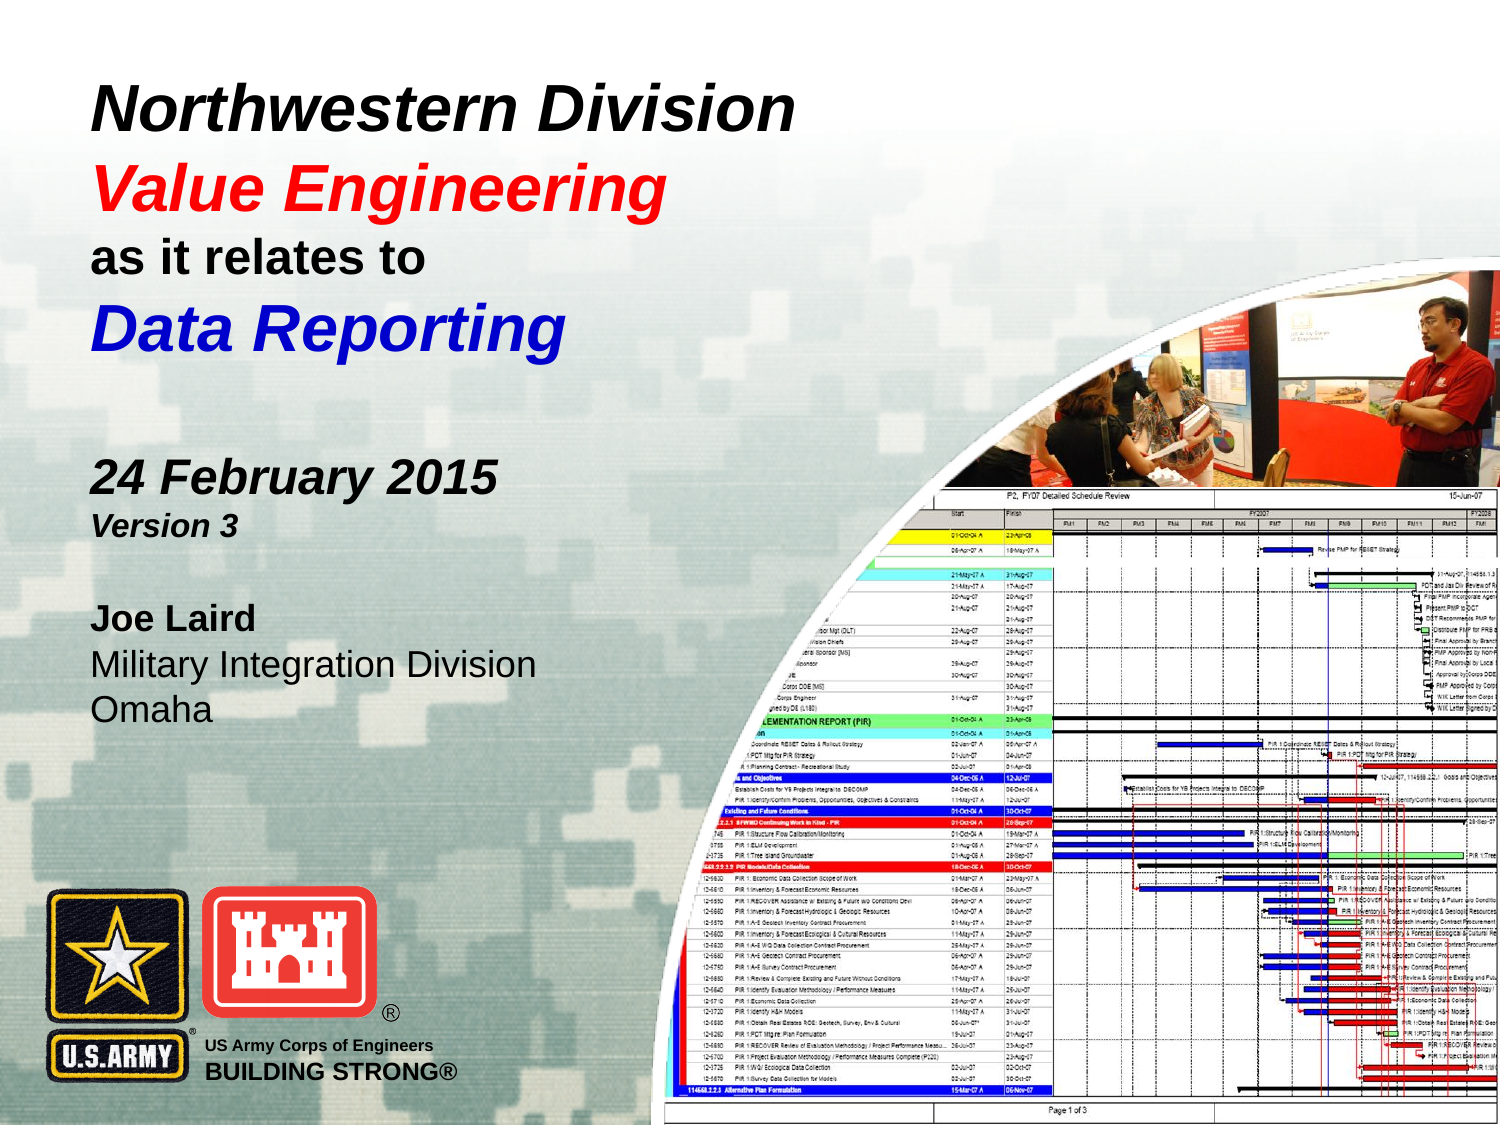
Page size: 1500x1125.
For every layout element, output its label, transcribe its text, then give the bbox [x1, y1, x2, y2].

text_box Northwestern Division Value Engineering as it relates to Data Reporting 24 February 2015 Version 3 Joe Laird Military Integration Division Omaha [74, 57, 1350, 299]
picture [0, 0, 1500, 1125]
